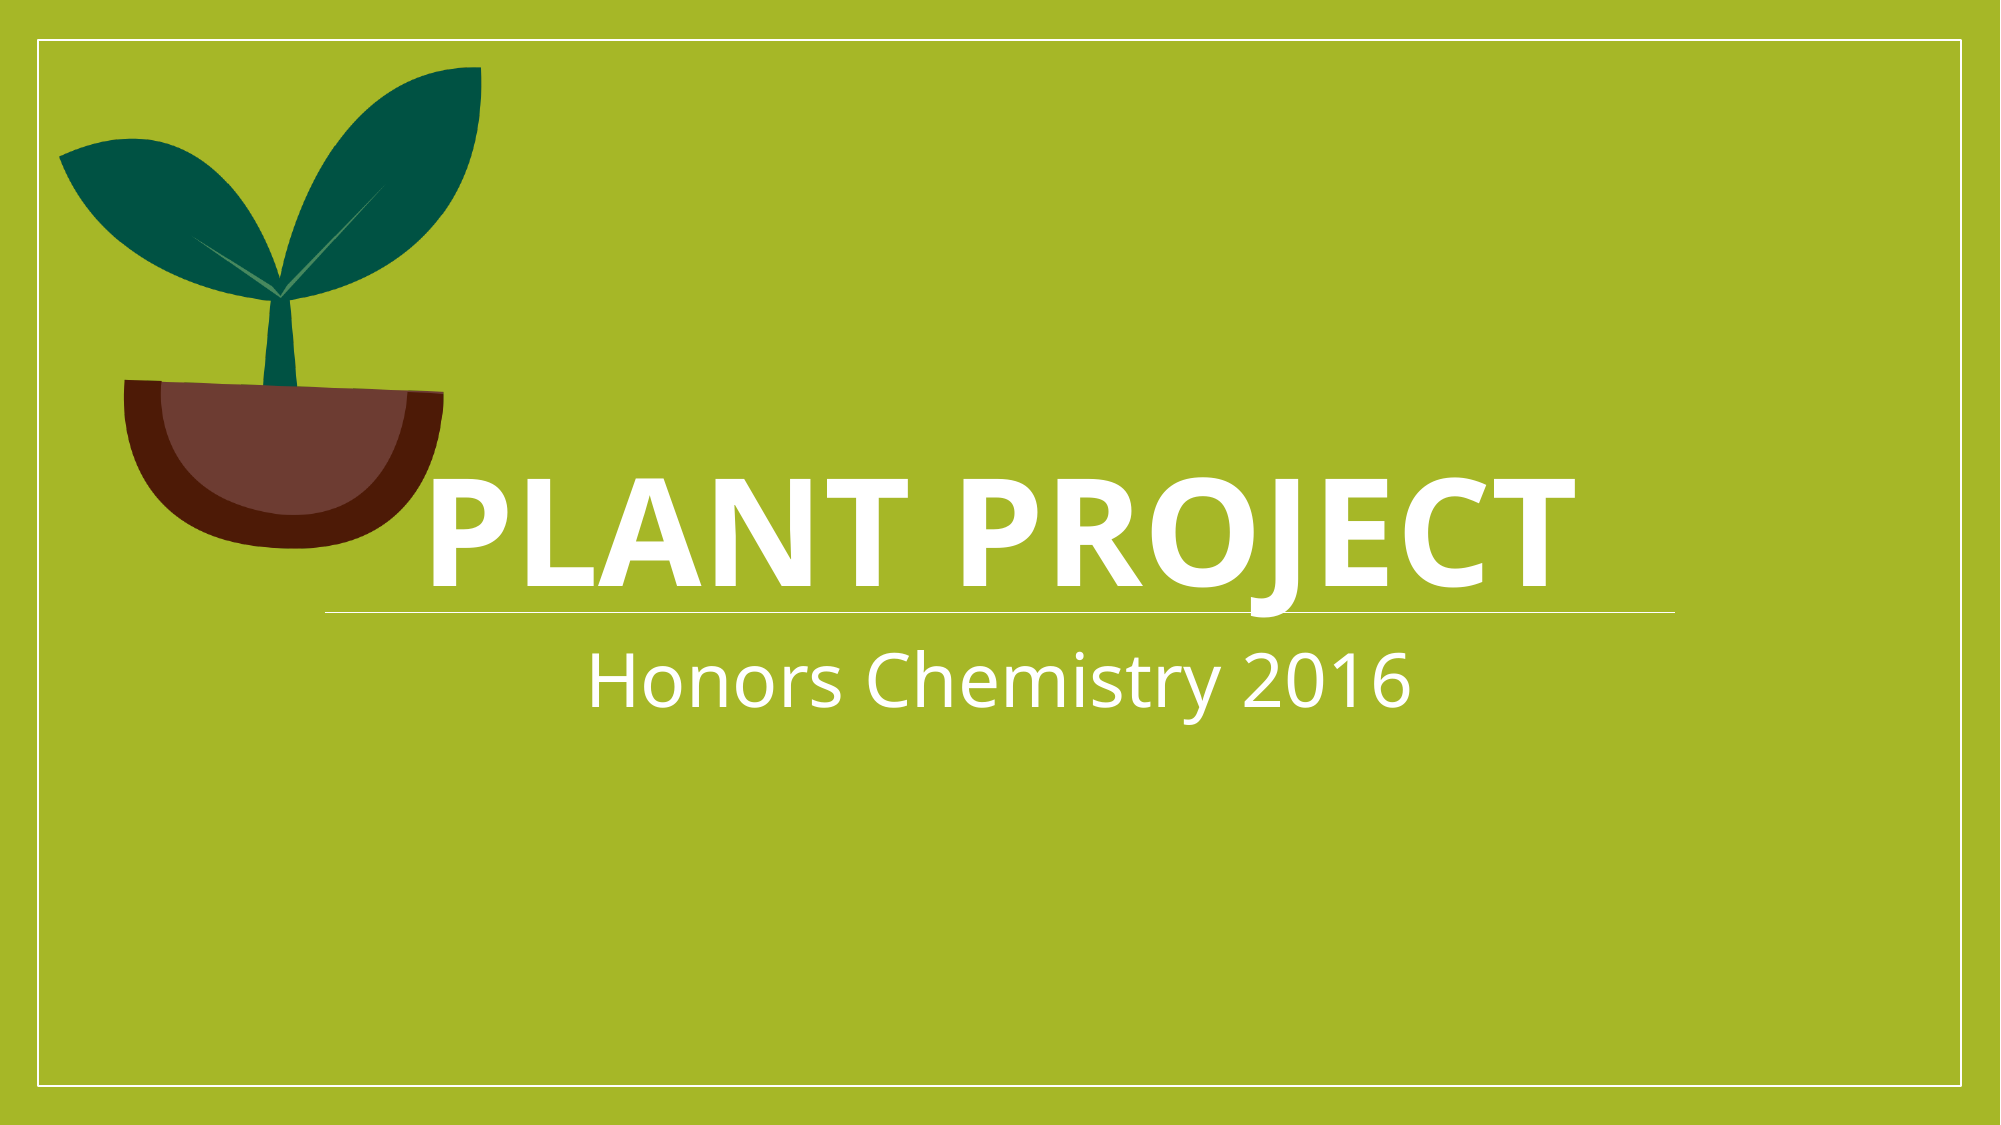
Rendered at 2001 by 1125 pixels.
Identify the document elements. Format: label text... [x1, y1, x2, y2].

subtitle Honors Chemistry 2016 [280, 634, 1719, 863]
picture [13, 30, 548, 565]
title Plant Project [182, 144, 1818, 625]
